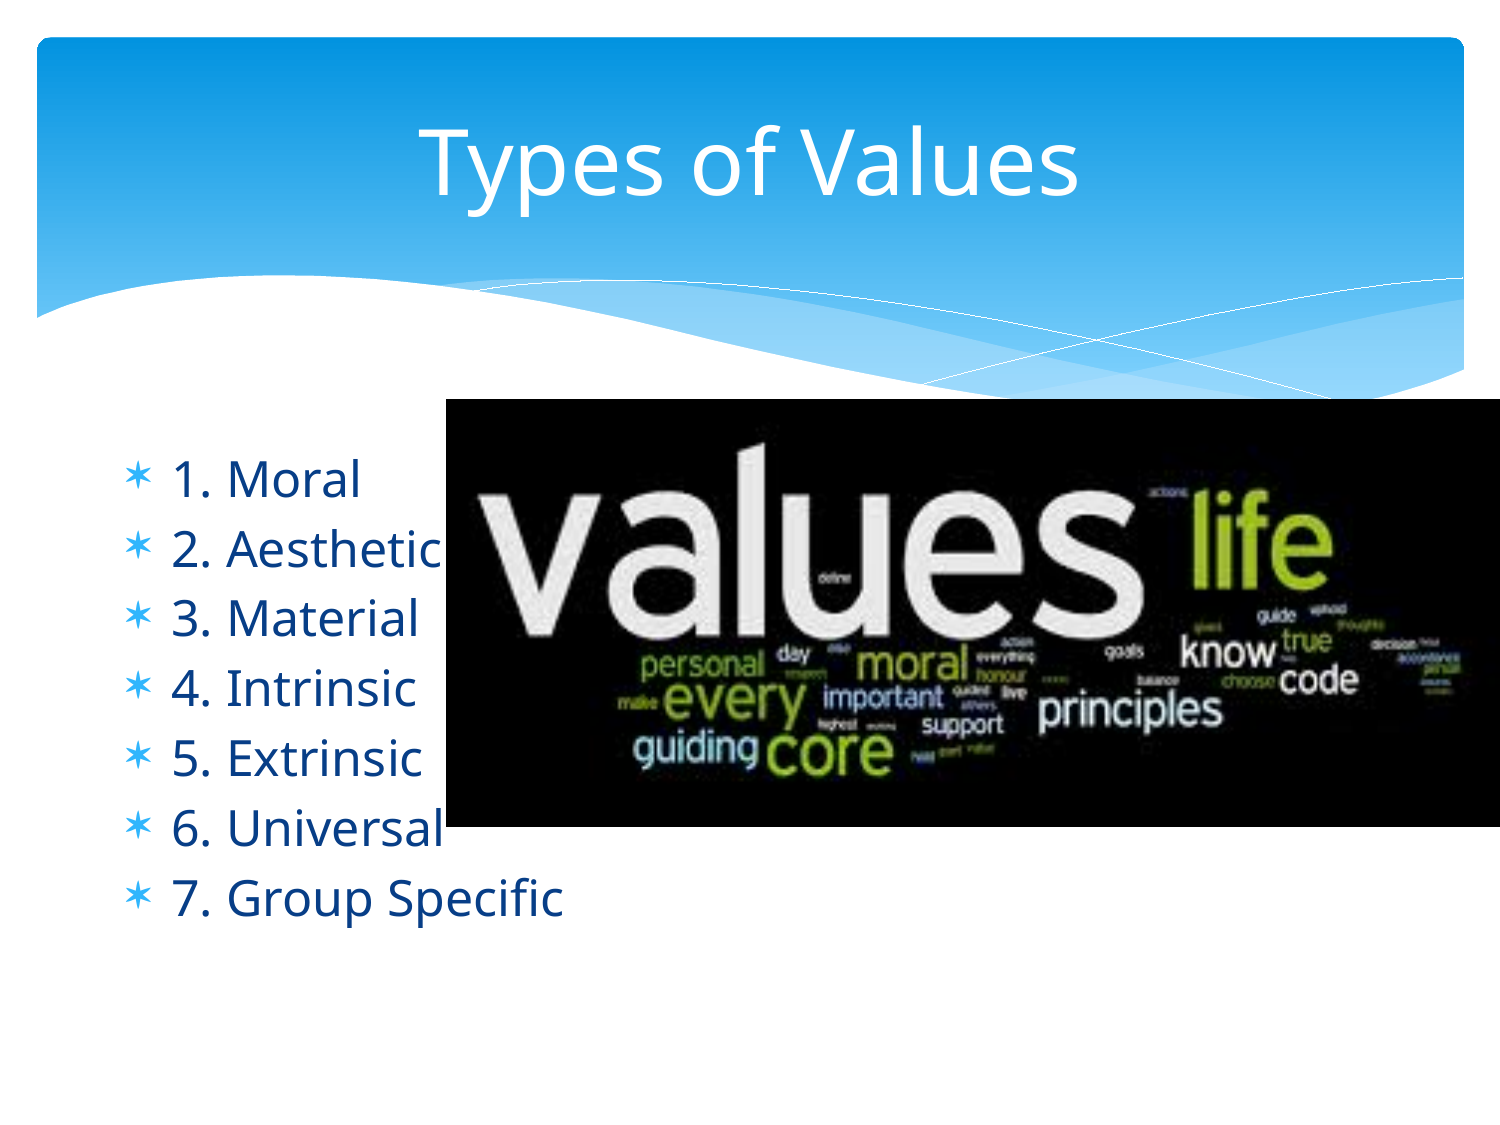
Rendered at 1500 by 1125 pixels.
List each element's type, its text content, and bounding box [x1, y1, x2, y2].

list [445, 399, 1500, 828]
title Types of Values [75, 55, 1425, 261]
list 1. Moral 2. Aesthetic 3. Material 4. Intrinsic 5. Extrinsic 6. Universal 7. Group Specific [111, 439, 738, 1005]
